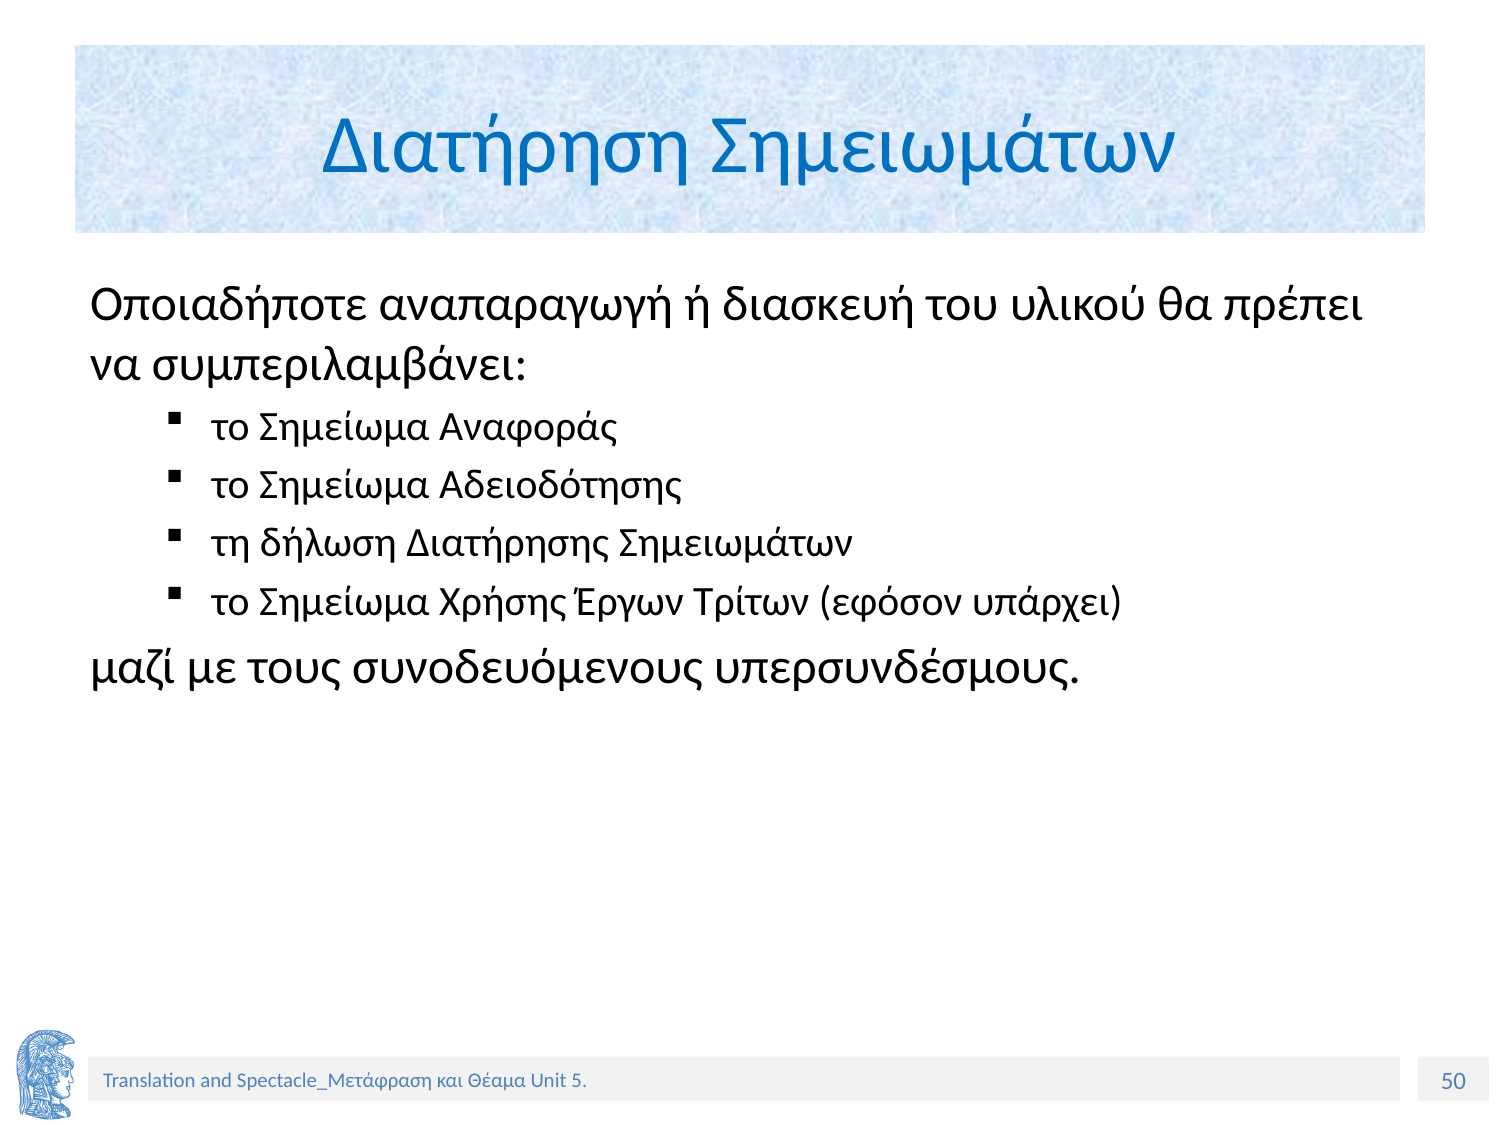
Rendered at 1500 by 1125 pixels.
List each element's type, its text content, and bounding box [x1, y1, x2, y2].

picture [9, 1026, 81, 1120]
list Οποιαδήποτε αναπαραγωγή ή διασκευή του υλικού θα πρέπει να συμπεριλαμβάνει: το Σημείωμα Αναφοράς το Σημείωμα Αδειοδότησης τη δήλωση Διατήρησης Σημειωμάτων το Σημείωμα Χρήσης Έργων Τρίτων (εφόσον υπάρχει) μαζί με τους συνοδευόμενους υπερσυνδέσμους. [75, 262, 1425, 1005]
title Διατήρηση Σημειωμάτων [75, 45, 1425, 233]
